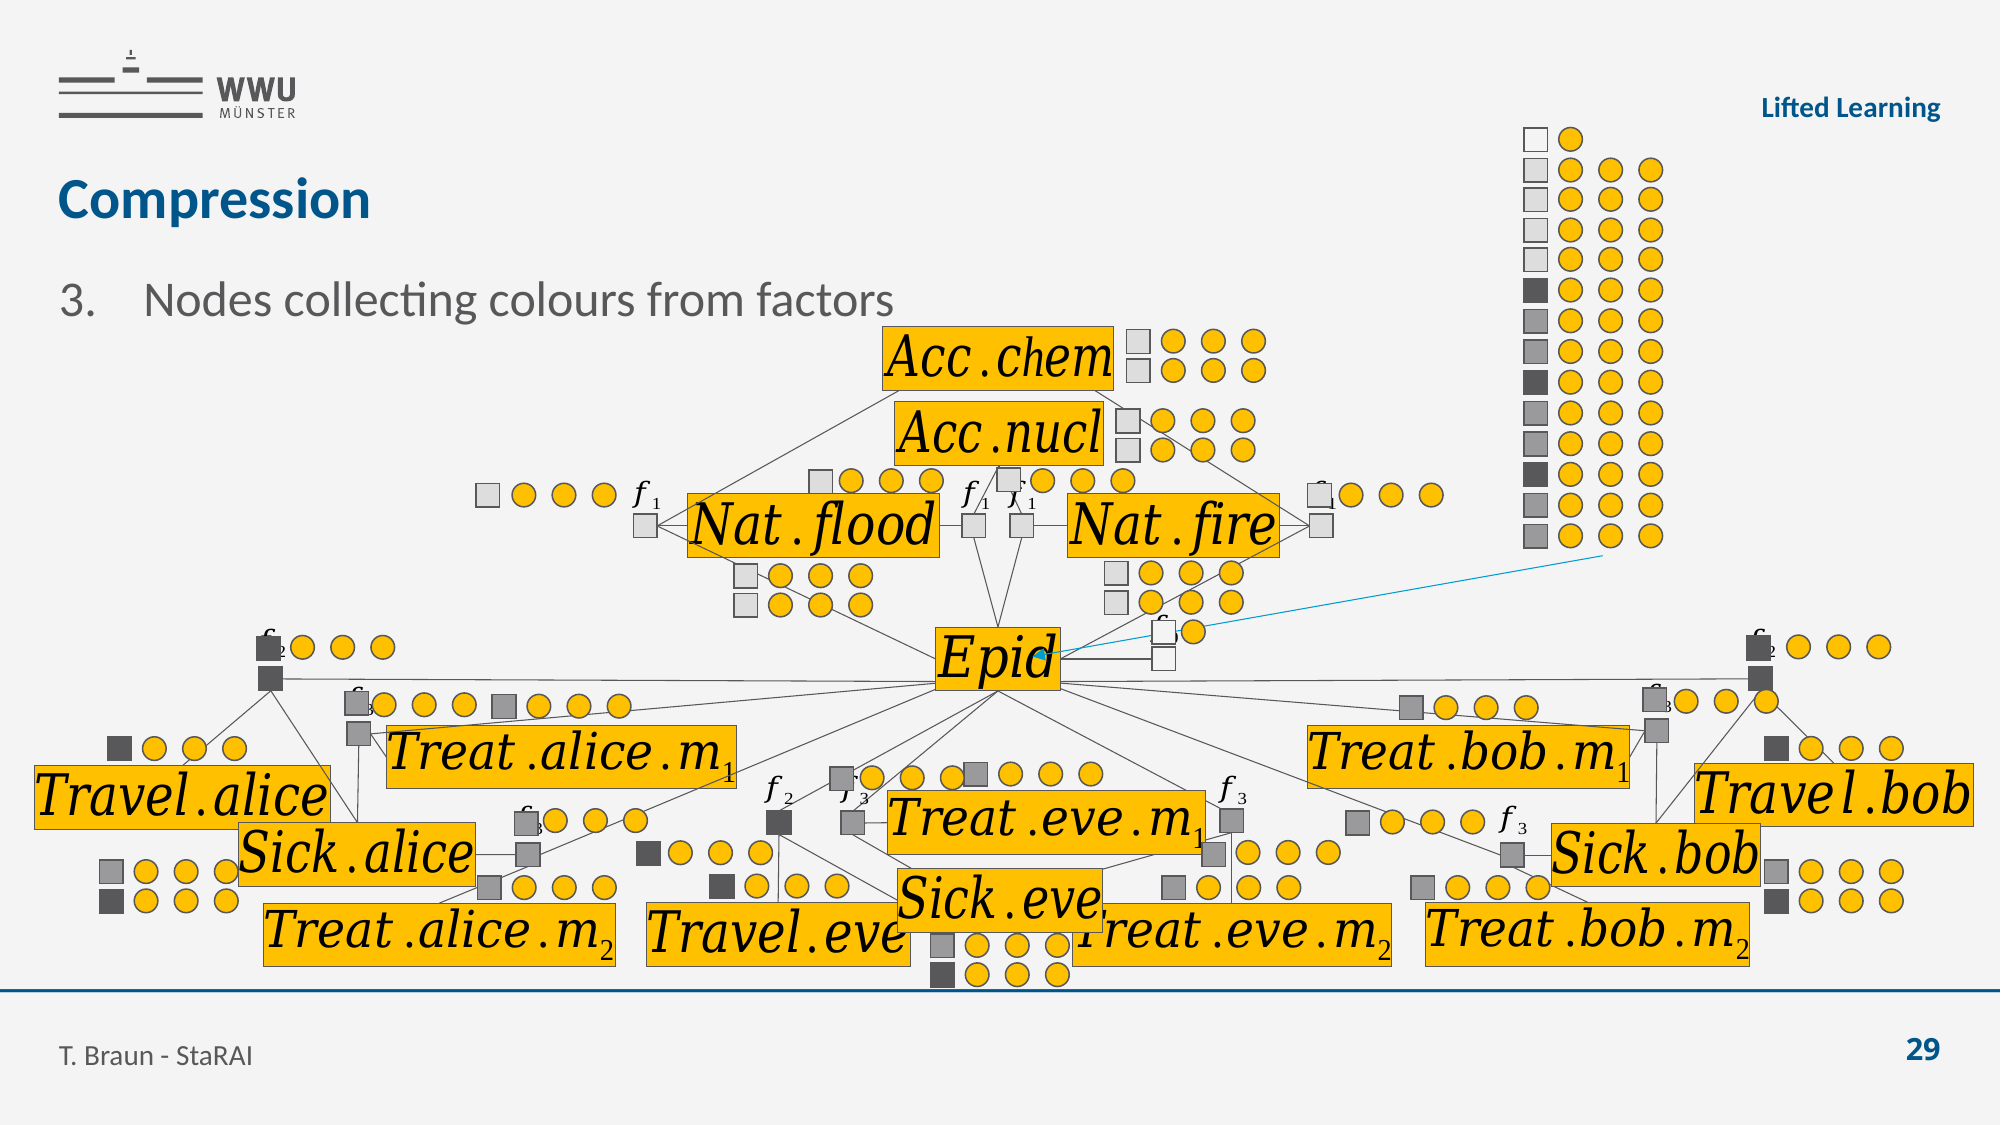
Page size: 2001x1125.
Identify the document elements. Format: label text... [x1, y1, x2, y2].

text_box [963, 762, 1103, 787]
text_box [477, 875, 617, 900]
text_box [1523, 158, 1663, 212]
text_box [543, 808, 648, 833]
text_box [1339, 483, 1444, 507]
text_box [1764, 736, 1904, 761]
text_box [1032, 555, 1603, 657]
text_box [512, 483, 616, 507]
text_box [1523, 370, 1663, 395]
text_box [1411, 875, 1550, 900]
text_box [1523, 308, 1663, 333]
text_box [1786, 635, 1891, 659]
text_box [372, 692, 477, 717]
slide_number Lifted Learning [589, 63, 1941, 123]
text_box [1674, 689, 1779, 714]
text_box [1523, 339, 1663, 364]
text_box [1030, 468, 1135, 493]
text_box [1523, 127, 1583, 152]
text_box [290, 635, 395, 660]
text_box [1161, 875, 1301, 900]
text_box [492, 694, 631, 719]
footer T. Braun - StaRAI [58, 1012, 1440, 1072]
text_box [1523, 218, 1663, 272]
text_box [1523, 524, 1663, 549]
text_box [1523, 431, 1663, 456]
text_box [107, 736, 247, 761]
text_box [1104, 561, 1244, 615]
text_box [710, 874, 849, 899]
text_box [1764, 859, 1904, 914]
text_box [1523, 462, 1663, 487]
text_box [1380, 810, 1485, 834]
title Compression [58, 148, 1941, 243]
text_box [733, 563, 873, 618]
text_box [99, 859, 239, 914]
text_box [1523, 278, 1663, 303]
slide_number 29 [1822, 1012, 1941, 1072]
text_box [34, 326, 1974, 968]
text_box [930, 933, 1070, 987]
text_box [668, 840, 773, 865]
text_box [1523, 401, 1663, 426]
list Nodes collecting colours from factors [58, 273, 1941, 326]
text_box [1523, 493, 1663, 518]
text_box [1236, 840, 1341, 865]
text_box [839, 468, 944, 493]
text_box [1126, 329, 1266, 383]
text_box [1116, 408, 1255, 463]
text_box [1399, 695, 1539, 720]
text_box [860, 765, 965, 790]
